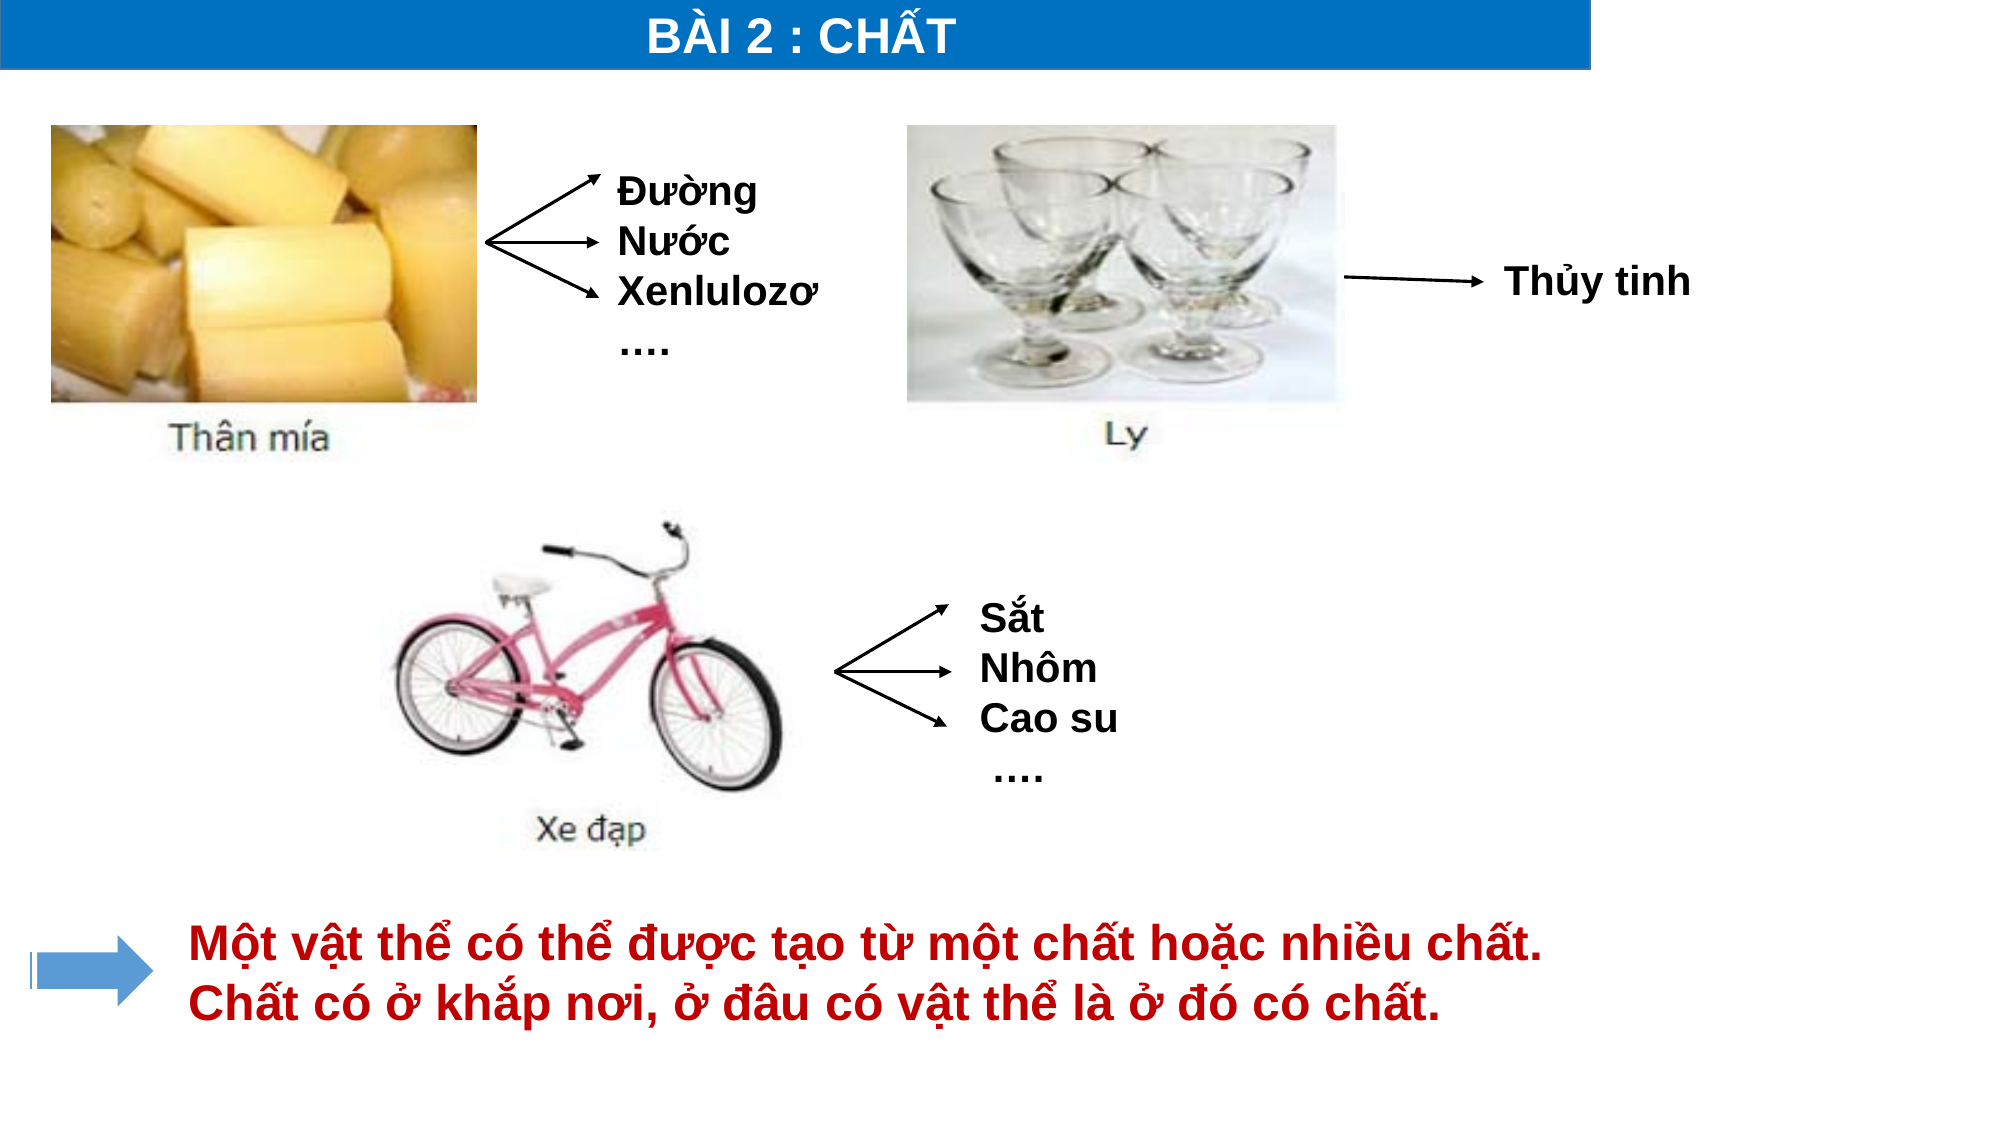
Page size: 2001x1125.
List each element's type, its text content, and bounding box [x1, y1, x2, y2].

text_box Thủy tinh [1489, 246, 1707, 312]
picture [907, 125, 1345, 462]
text_box Sắt Nhôm Cao su …. [964, 583, 1134, 799]
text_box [834, 604, 949, 671]
text_box Đường Nước Xenlulozơ …. [602, 156, 834, 371]
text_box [486, 174, 602, 242]
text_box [486, 242, 600, 298]
text_box Một vật thể có thể được tạo từ một chất hoặc nhiều chất. Chất có ở khắp nơi, ở đâu có vật thể là ở đó có chất. [173, 902, 1616, 1038]
text_box BÀI 2 : CHẤT [0, 0, 1591, 70]
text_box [834, 671, 947, 727]
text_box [1344, 276, 1484, 282]
picture [51, 125, 477, 462]
picture [380, 510, 818, 851]
text_box [22, 927, 159, 1015]
